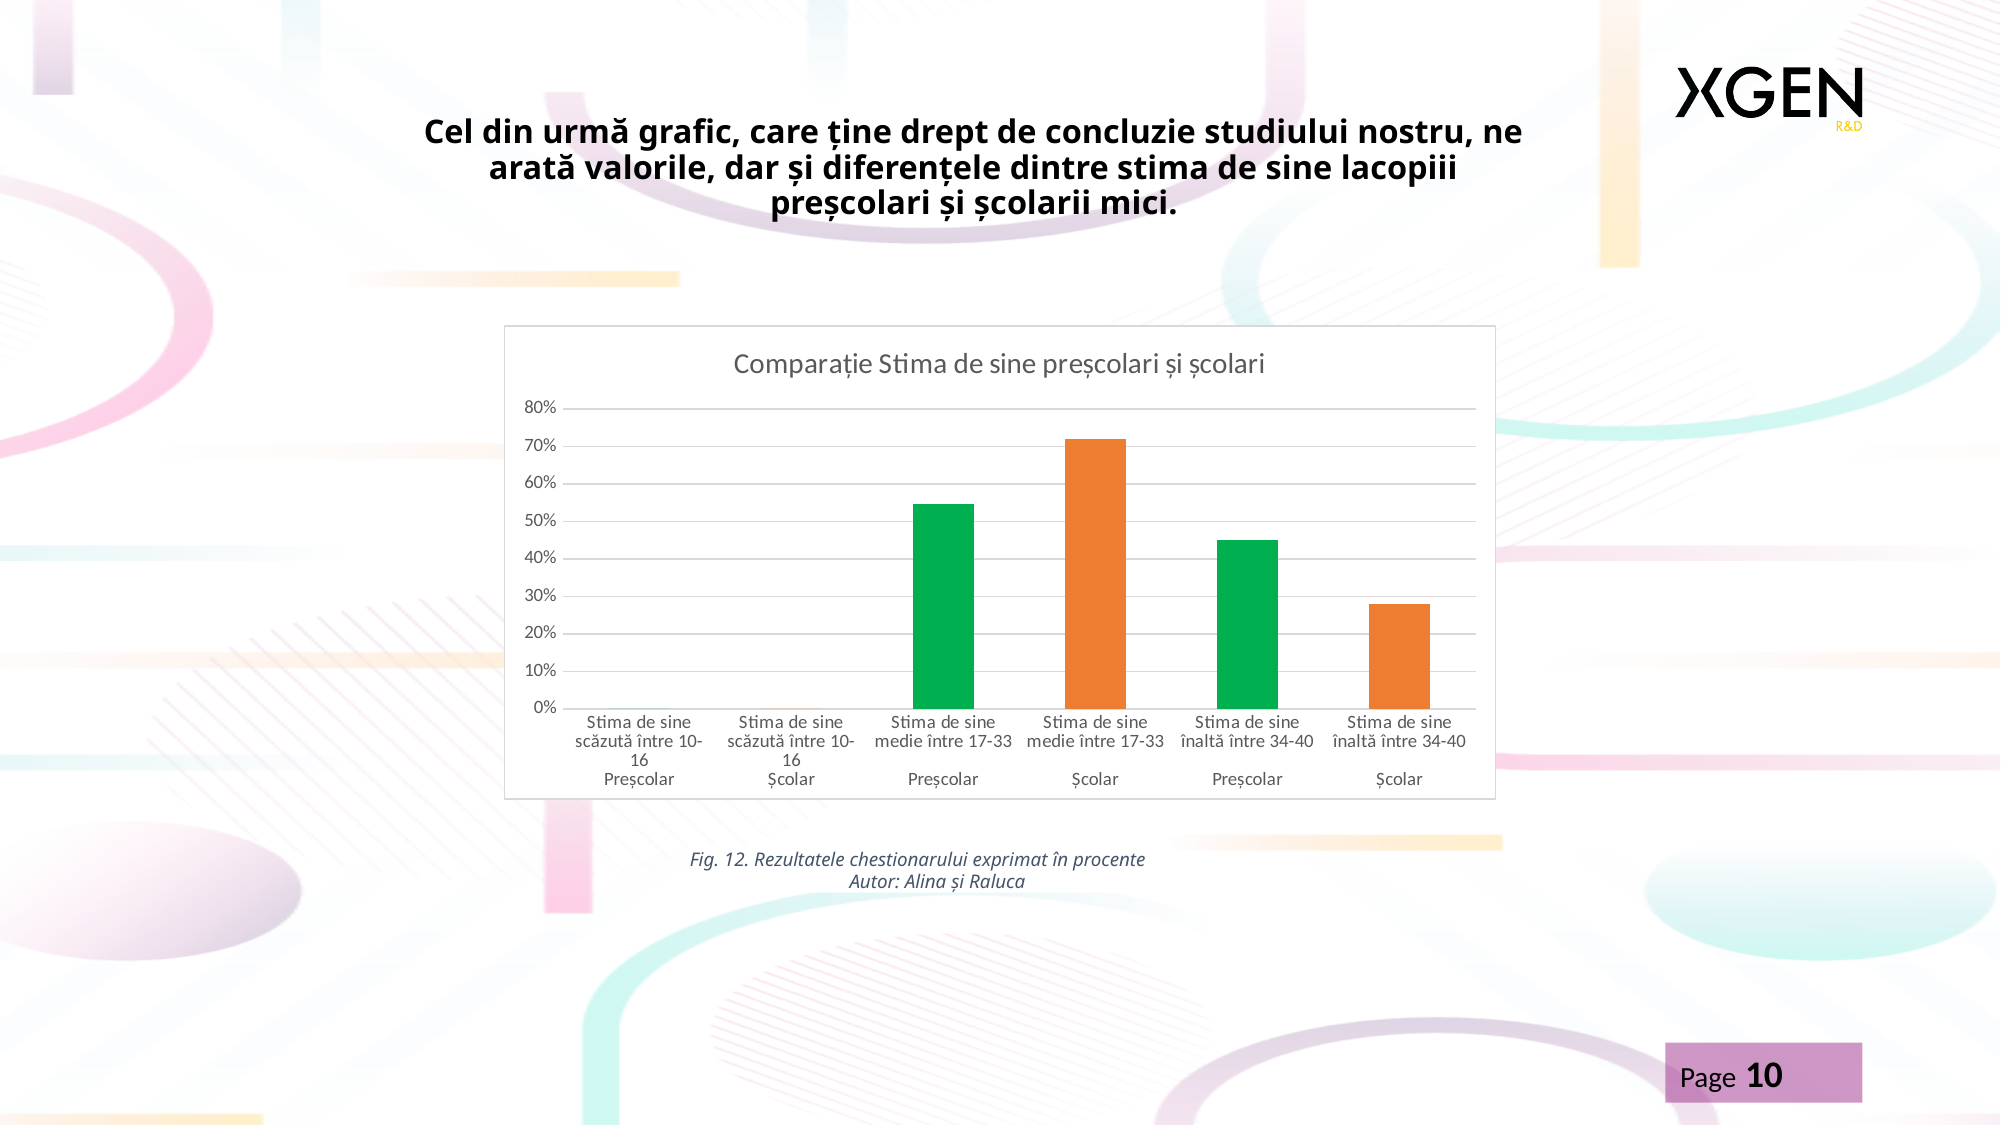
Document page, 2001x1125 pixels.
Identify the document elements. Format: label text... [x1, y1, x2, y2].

text_box Fig. 12. Rezultatele chestionarului exprimat în procente Autor: Alina și Raluca [688, 847, 1172, 893]
slide_number Page 10 [1665, 1042, 1863, 1103]
chart [503, 324, 1497, 800]
title Cel din urmă grafic, care ține drept de concluzie studiului nostru, ne arată valorile, dar și diferențele dintre stima de sine lacopiii preșcolari și școlarii mici. [398, 59, 1551, 278]
picture [0, 0, 2001, 1125]
